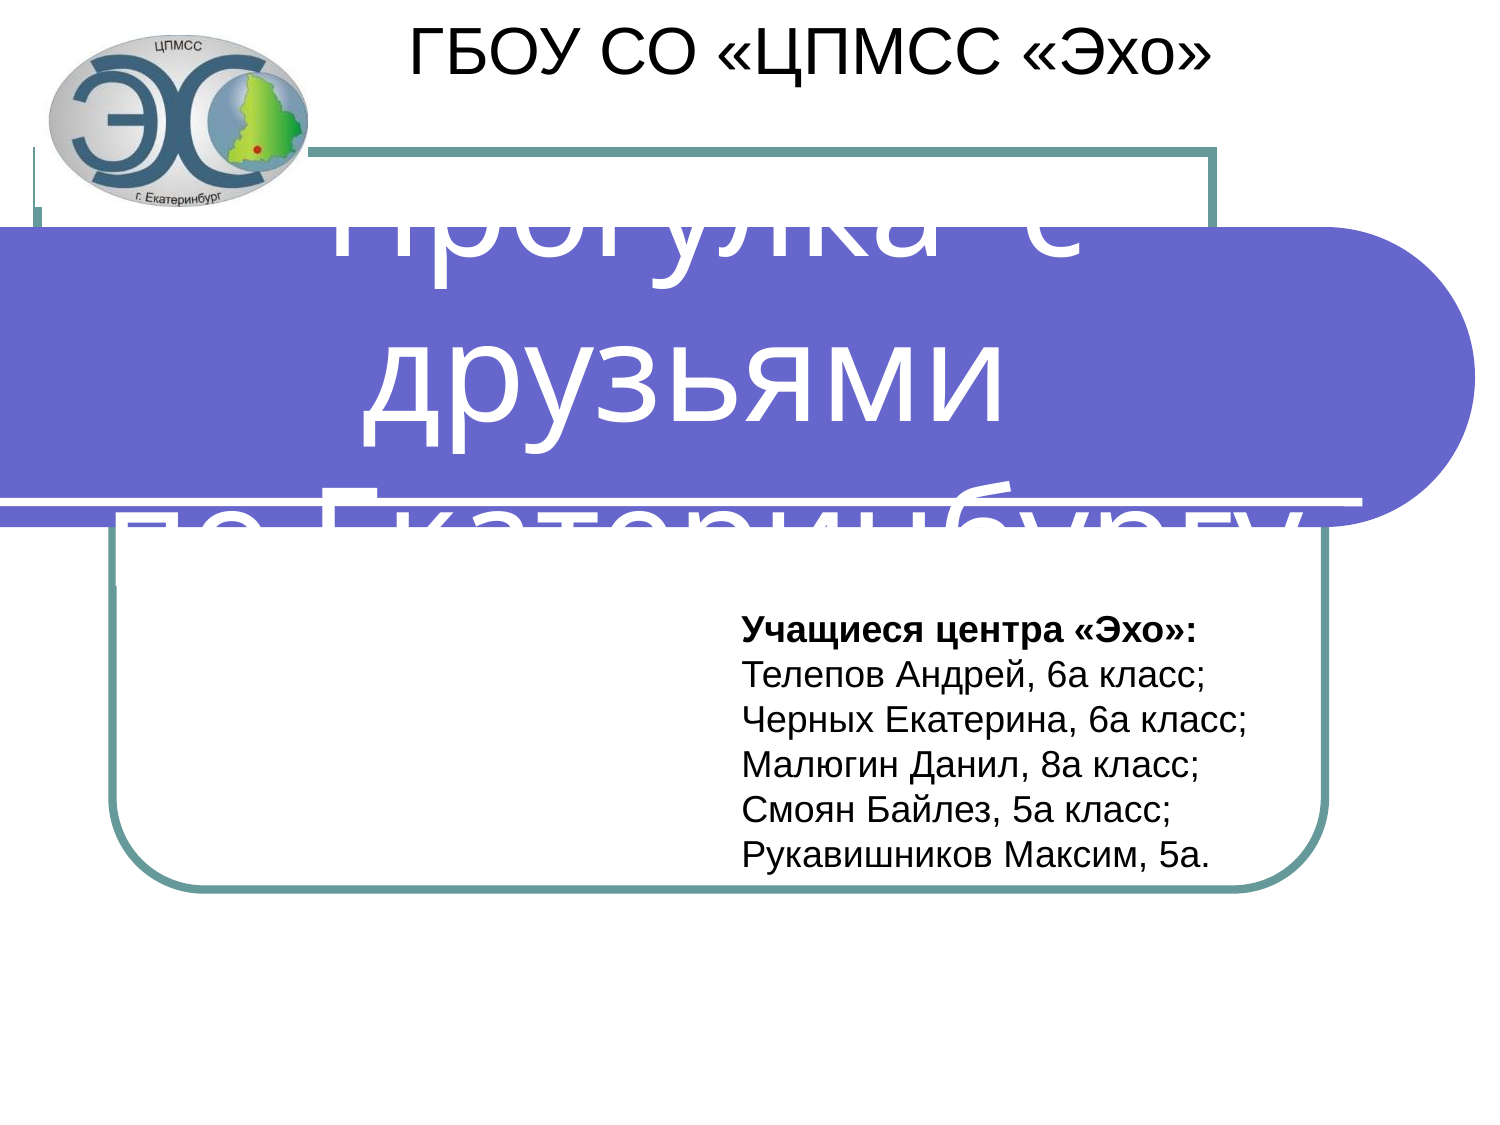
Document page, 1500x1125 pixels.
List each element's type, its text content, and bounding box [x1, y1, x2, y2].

title Прогулка с друзьями по Екатеринбургу [46, 233, 1363, 499]
picture [34, 34, 309, 208]
text_box Учащиеся центра «Эхо»: Телепов Андрей, 6а класс; Черных Екатерина, 6а класс; Малюгин Данил, 8а класс; Смоян Байлез, 5а класс; Рукавишников Максим, 5а. [726, 597, 1301, 883]
subtitle ГБОУ СО «ЦПМСС «Эхо» [210, 0, 1384, 165]
